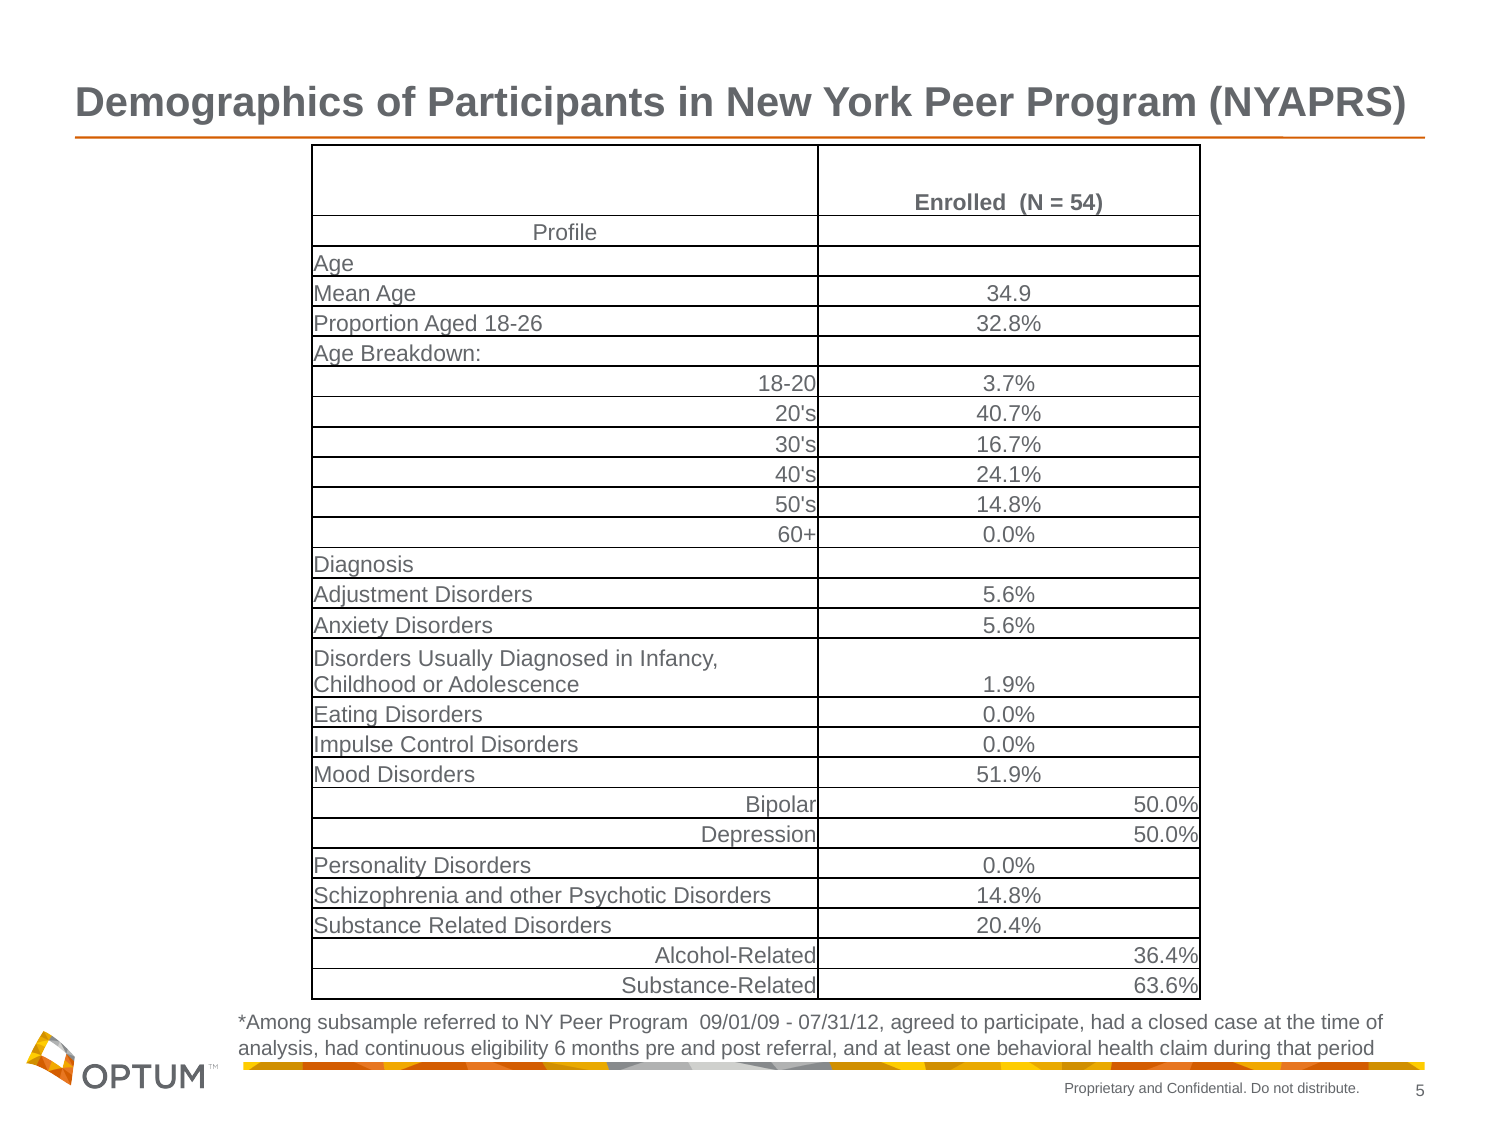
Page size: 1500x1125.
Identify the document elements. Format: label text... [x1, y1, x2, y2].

table_cell 14.8% [819, 879, 1199, 907]
table_cell [819, 216, 1199, 245]
table_cell Disorders Usually Diagnosed in Infancy, Childhood or Adolescence [313, 639, 817, 696]
table_cell 24.1% [819, 458, 1199, 486]
table_cell 0.0% [819, 698, 1199, 726]
table_cell Age [313, 247, 817, 275]
table_cell 16.7% [819, 428, 1199, 456]
table_cell 1.9% [819, 639, 1199, 696]
table_cell Eating Disorders [313, 698, 817, 726]
table_cell Impulse Control Disorders [313, 728, 817, 756]
table_cell 40.7% [819, 397, 1199, 426]
table_cell 60+ [313, 518, 817, 547]
table_cell 63.6% [819, 969, 1199, 998]
table_cell [819, 247, 1199, 275]
table_cell 50's [313, 488, 817, 516]
table_cell 0.0% [819, 518, 1199, 547]
table_cell 30's [313, 428, 817, 456]
table_cell Anxiety Disorders [313, 609, 817, 637]
table_cell Adjustment Disorders [313, 579, 817, 607]
table_cell [819, 548, 1199, 577]
table_cell [819, 337, 1199, 365]
table_header Enrolled (N = 54) [819, 146, 1199, 215]
title Demographics of Participants in New York Peer Program (NYAPRS) [74, 24, 1425, 126]
table_cell Depression [313, 819, 817, 847]
table_cell 0.0% [819, 728, 1199, 756]
text_box *Among subsample referred to NY Peer Program 09/01/09 - 07/31/12, agreed to participate, had a closed case at the time of analysis, had continuous eligibility 6 months pre and post referral, and at least one behavioral health claim during that period [223, 1001, 1449, 1067]
table_cell 3.7% [819, 367, 1199, 396]
table_cell 0.0% [819, 849, 1199, 877]
table_cell 20.4% [819, 909, 1199, 937]
picture [24, 1029, 220, 1091]
table_cell Mood Disorders [313, 758, 817, 787]
table_cell 5.6% [819, 609, 1199, 637]
table_cell 20's [313, 397, 817, 426]
table_cell 18-20 [313, 367, 817, 396]
table_cell Schizophrenia and other Psychotic Disorders [313, 879, 817, 907]
table_cell 51.9% [819, 758, 1199, 787]
table_cell 36.4% [819, 939, 1199, 968]
table_cell Substance Related Disorders [313, 909, 817, 937]
table_cell Substance-Related [313, 969, 817, 998]
table_header [313, 146, 817, 215]
table_cell Profile [313, 216, 817, 245]
table_cell 32.8% [819, 307, 1199, 335]
table_cell 40's [313, 458, 817, 486]
table_cell 5.6% [819, 579, 1199, 607]
table_cell Proportion Aged 18-26 [313, 307, 817, 335]
table_cell 14.8% [819, 488, 1199, 516]
table_cell Alcohol-Related [313, 939, 817, 968]
table_cell 34.9 [819, 277, 1199, 305]
table_cell Mean Age [313, 277, 817, 305]
table_cell Personality Disorders [313, 849, 817, 877]
table_cell Age Breakdown: [313, 337, 817, 365]
table_cell Diagnosis [313, 548, 817, 577]
table_cell 50.0% [819, 819, 1199, 847]
text_box 5 [1374, 1079, 1425, 1105]
table_cell 50.0% [819, 788, 1199, 817]
table_cell Bipolar [313, 788, 817, 817]
